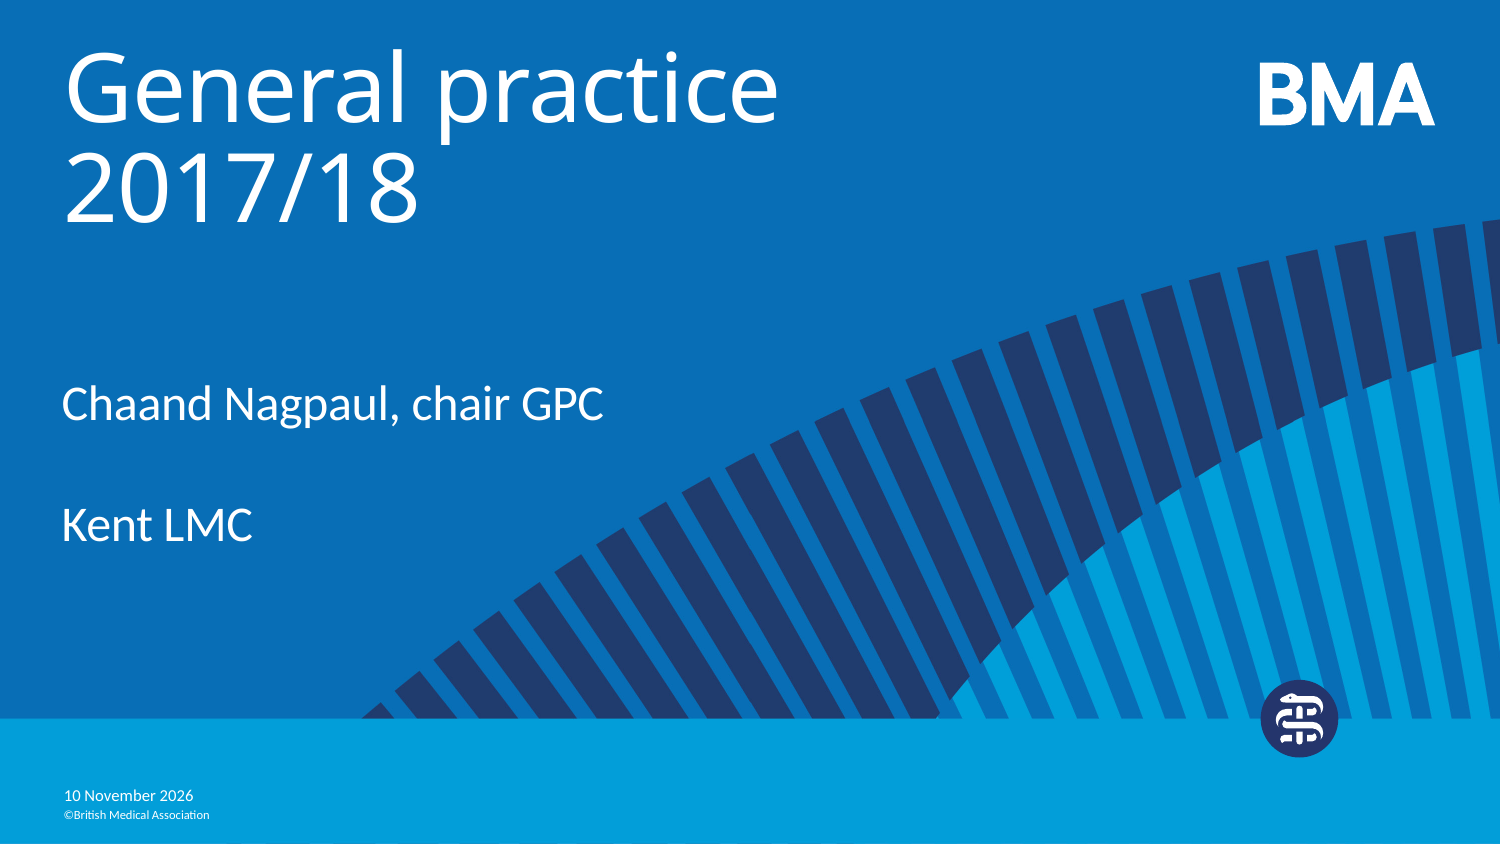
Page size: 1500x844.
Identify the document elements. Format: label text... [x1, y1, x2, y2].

title General practice 2017/18 [63, 42, 949, 247]
list Chaand Nagpaul, chair GPC Kent LMC [61, 381, 920, 707]
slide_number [63, 784, 539, 805]
picture [0, 0, 1500, 718]
